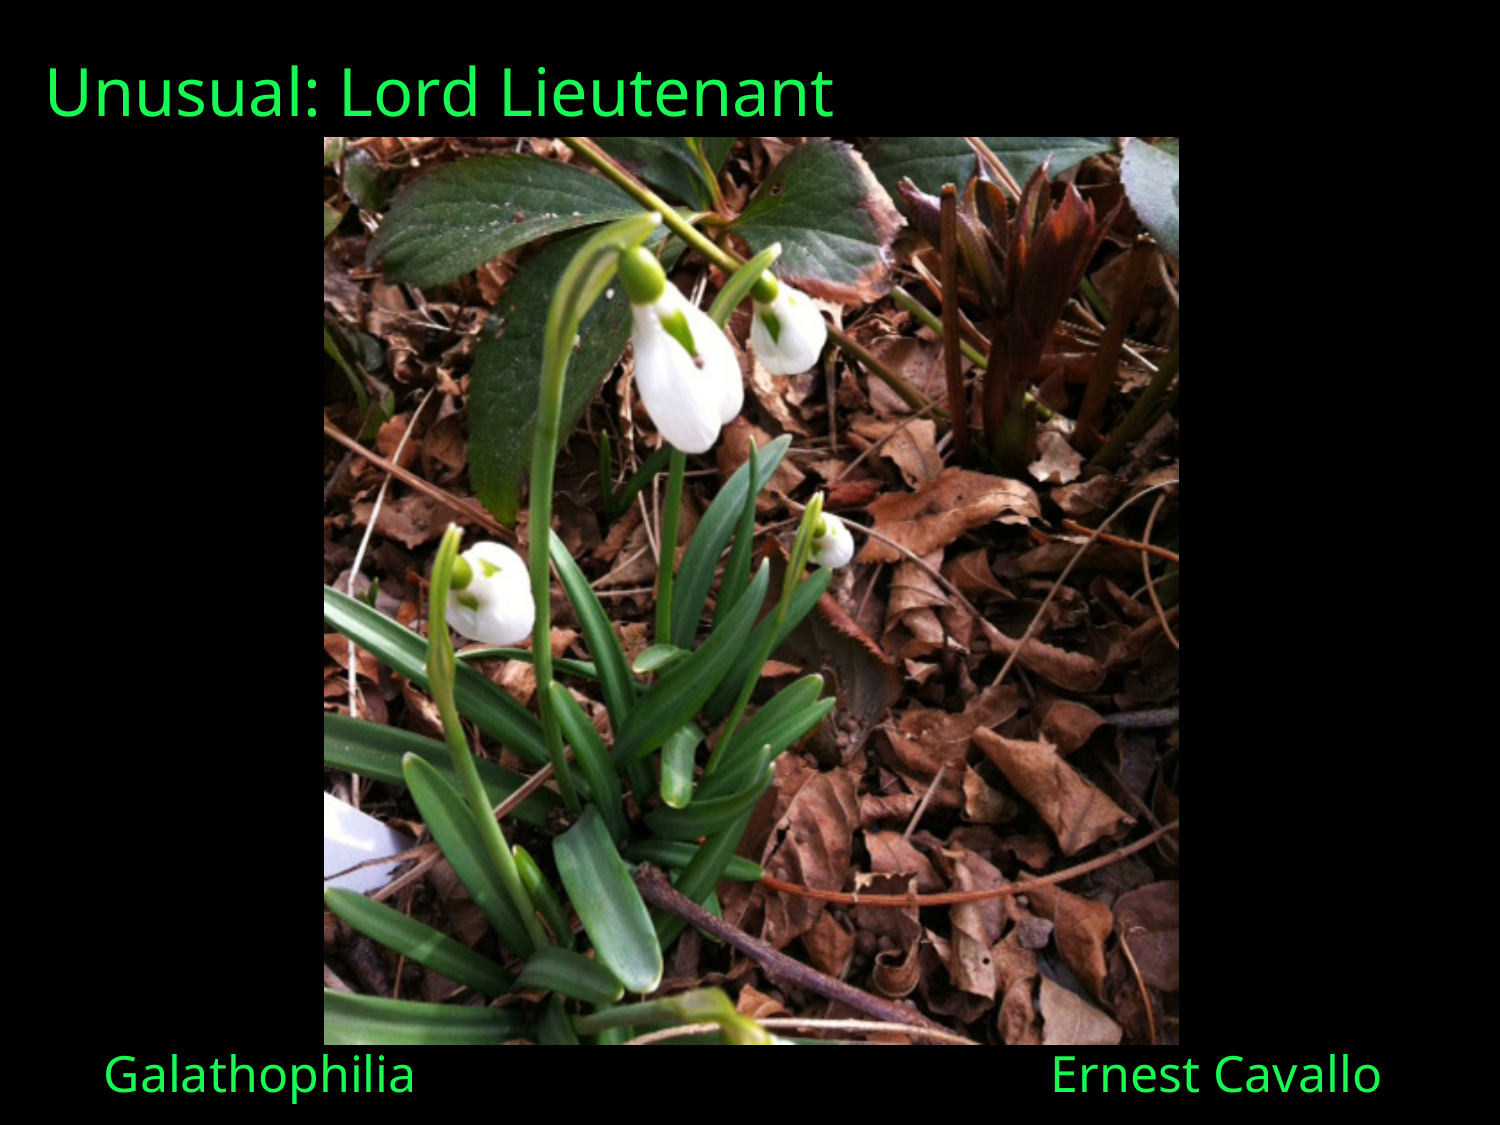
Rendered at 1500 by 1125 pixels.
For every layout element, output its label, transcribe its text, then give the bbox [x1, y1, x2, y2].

title Unusual: Lord Lieutenant [29, 30, 1305, 149]
text_box Galathophilia [88, 1034, 433, 1110]
picture [324, 136, 1179, 1045]
footer Ernest Cavallo [950, 1042, 1483, 1103]
